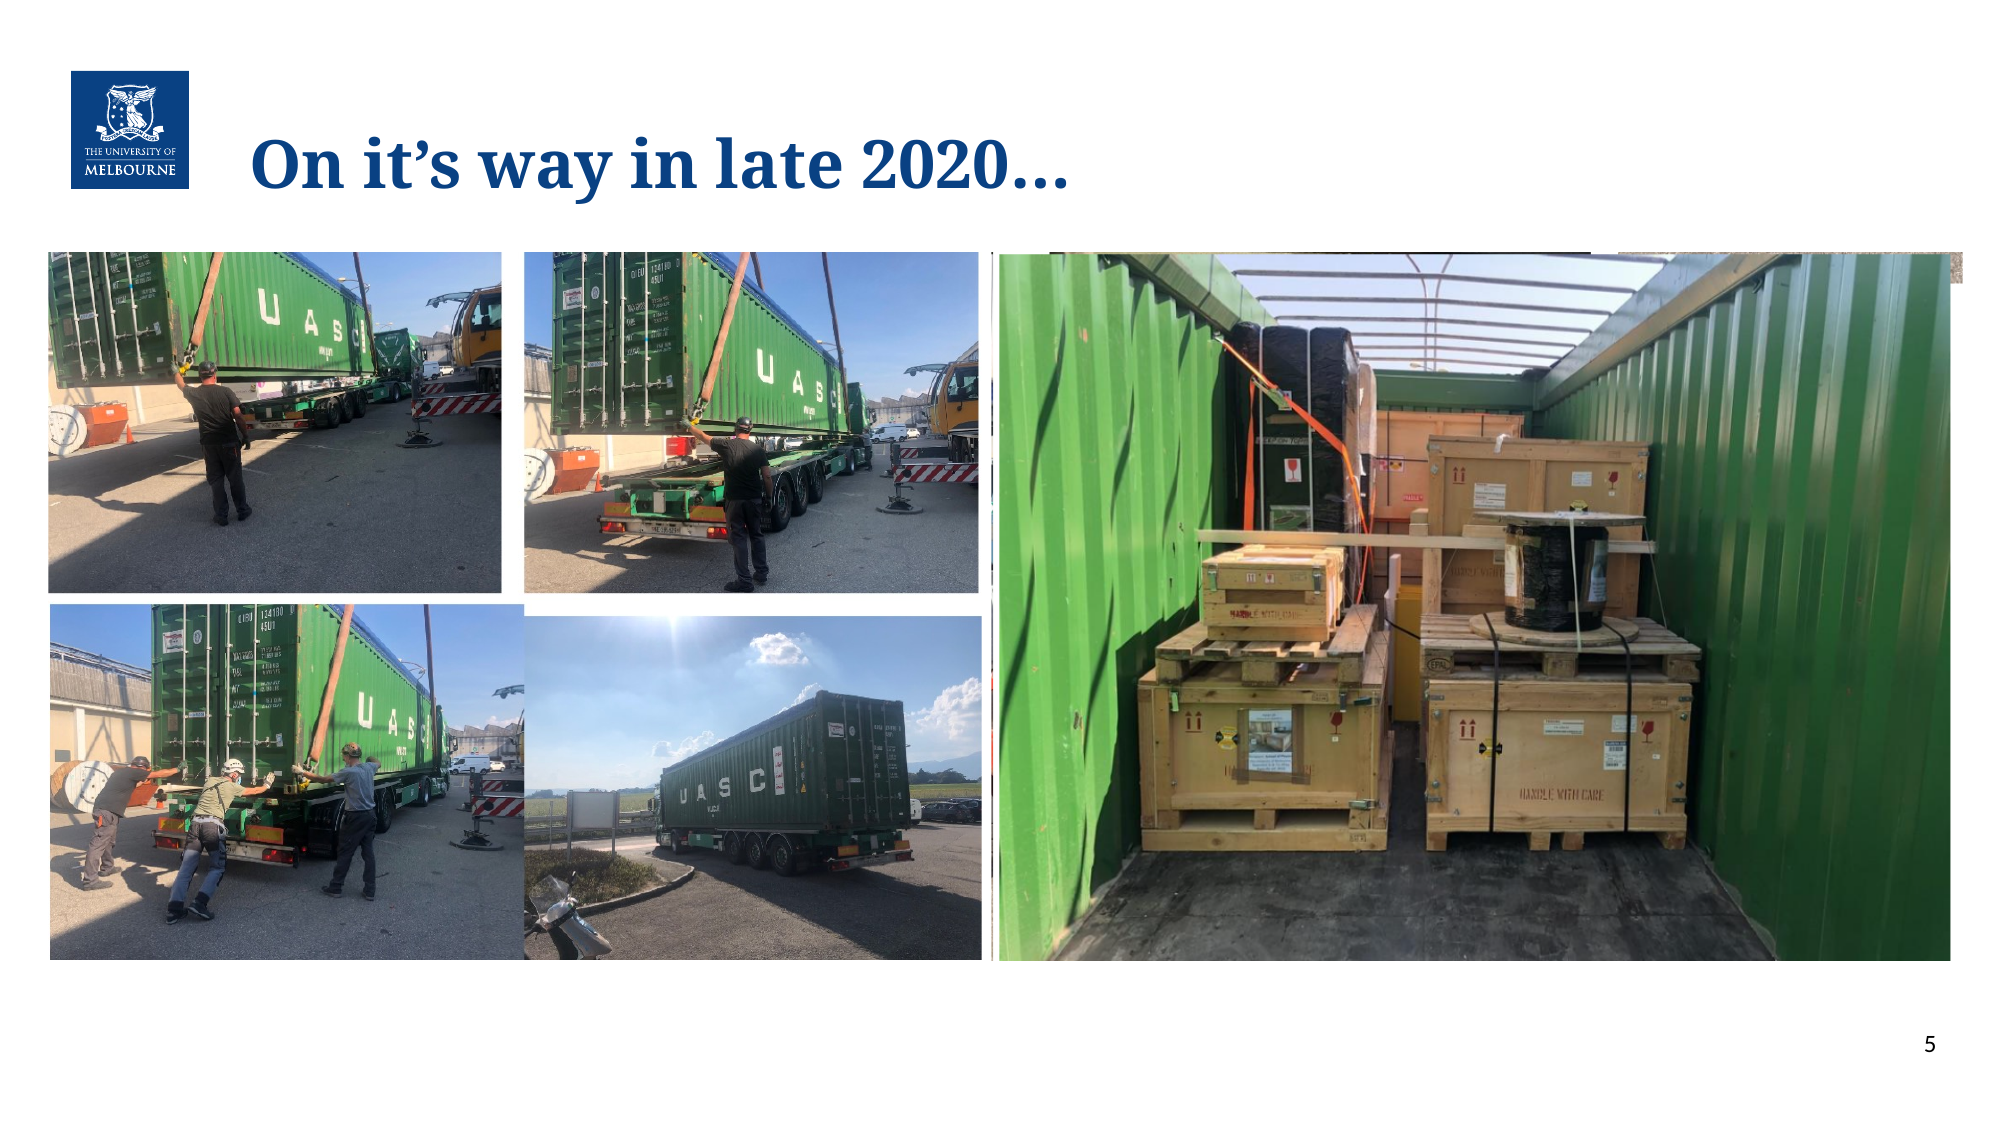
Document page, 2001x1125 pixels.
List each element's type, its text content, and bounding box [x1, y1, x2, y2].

slide_number 5 [1797, 1012, 1937, 1073]
picture [48, 252, 982, 961]
title On it’s way in late 2020… [234, 64, 1924, 211]
picture [991, 252, 1963, 961]
